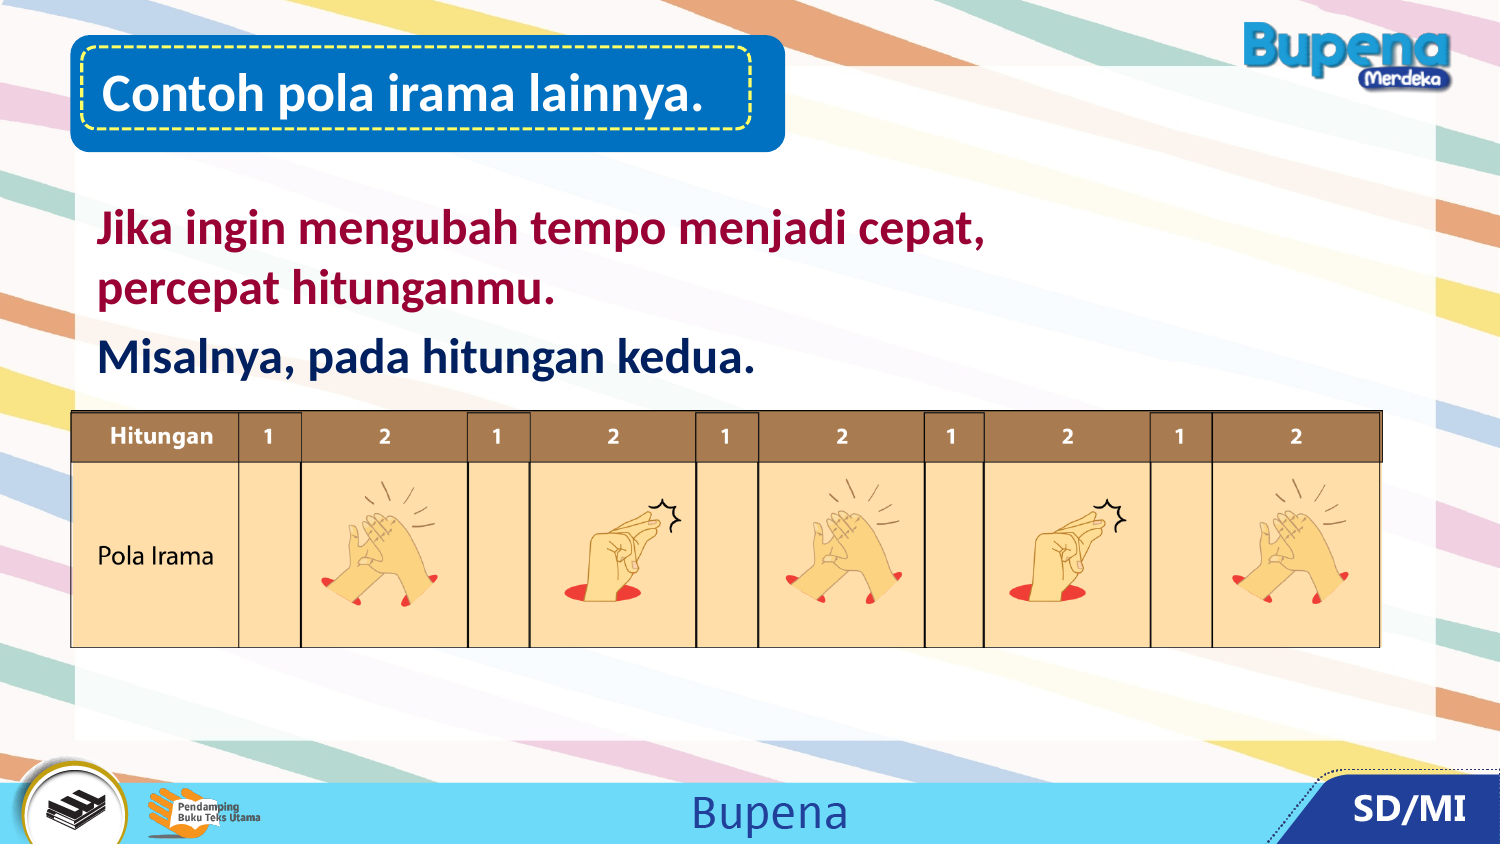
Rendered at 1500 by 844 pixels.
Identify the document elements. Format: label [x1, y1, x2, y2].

text_box [70, 409, 1384, 648]
text_box [34, 34, 786, 153]
picture [0, 0, 1500, 844]
